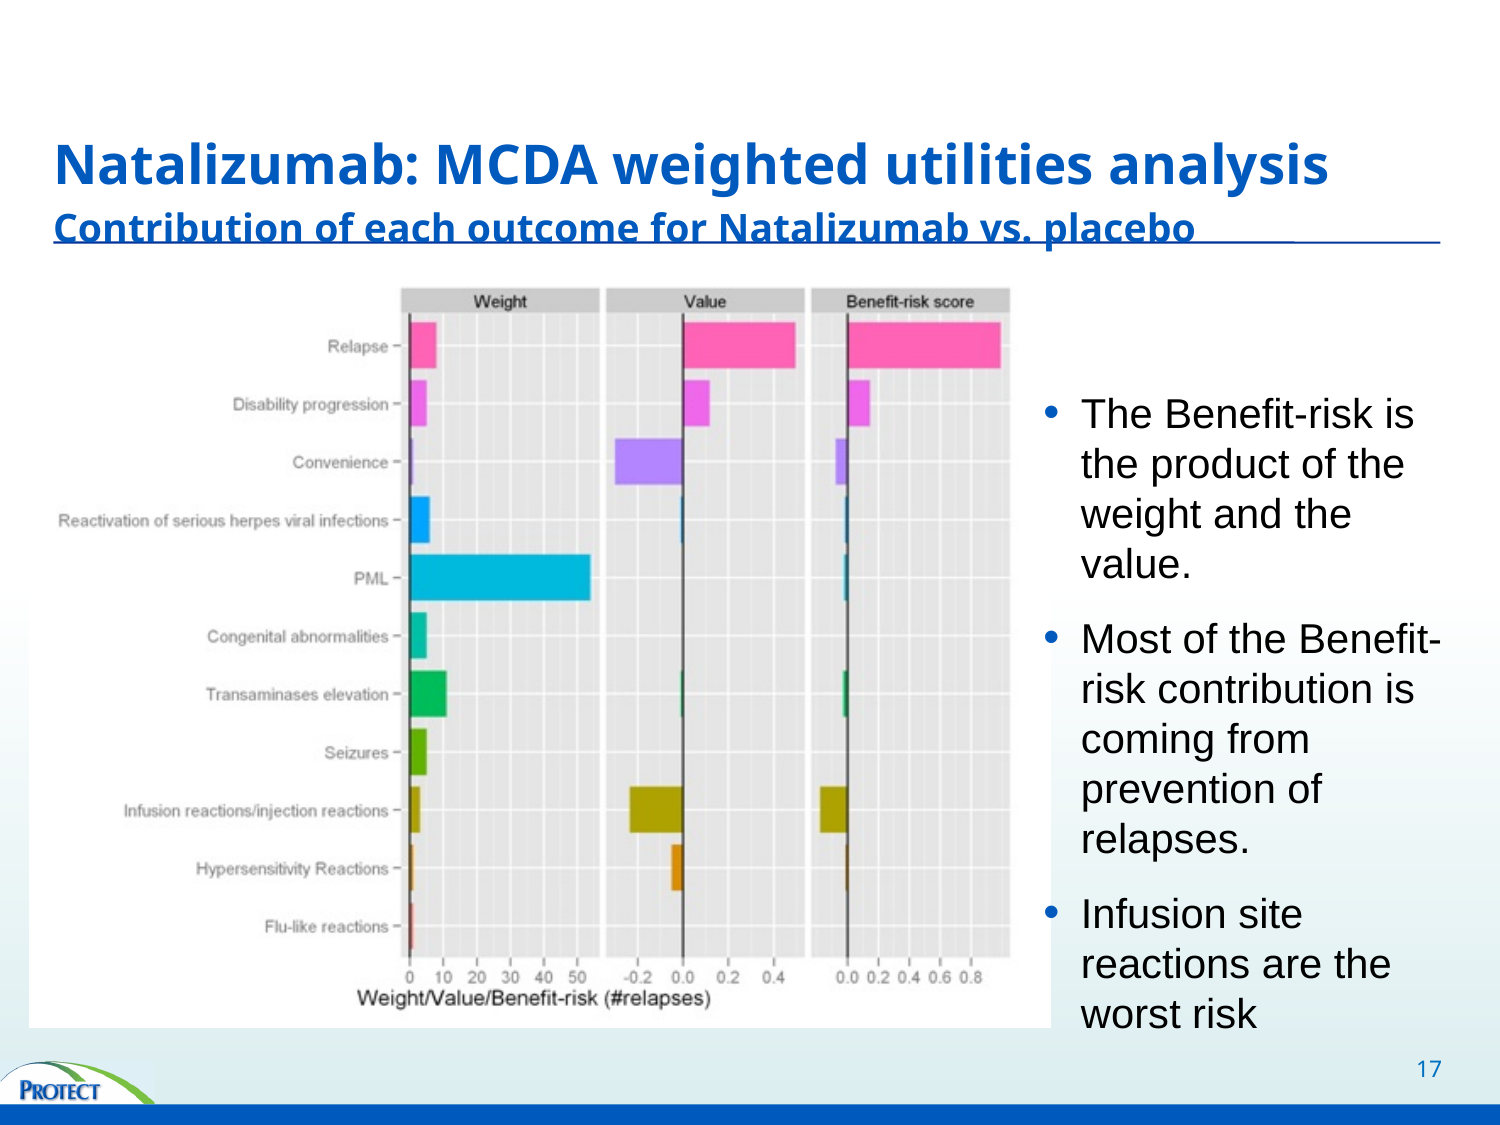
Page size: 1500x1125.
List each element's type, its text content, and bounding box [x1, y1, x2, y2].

picture [28, 260, 1051, 1029]
text_box The Benefit-risk is the product of the weight and the value. Most of the Benefit-risk contribution is coming from prevention of relapses. Infusion site reactions are the worst risk [1056, 379, 1475, 1028]
picture [0, 1061, 155, 1104]
title Natalizumab: MCDA weighted utilities analysis Contribution of each outcome for Natalizumab vs. placebo [53, 125, 1447, 254]
slide_number 17 [1389, 1047, 1458, 1086]
